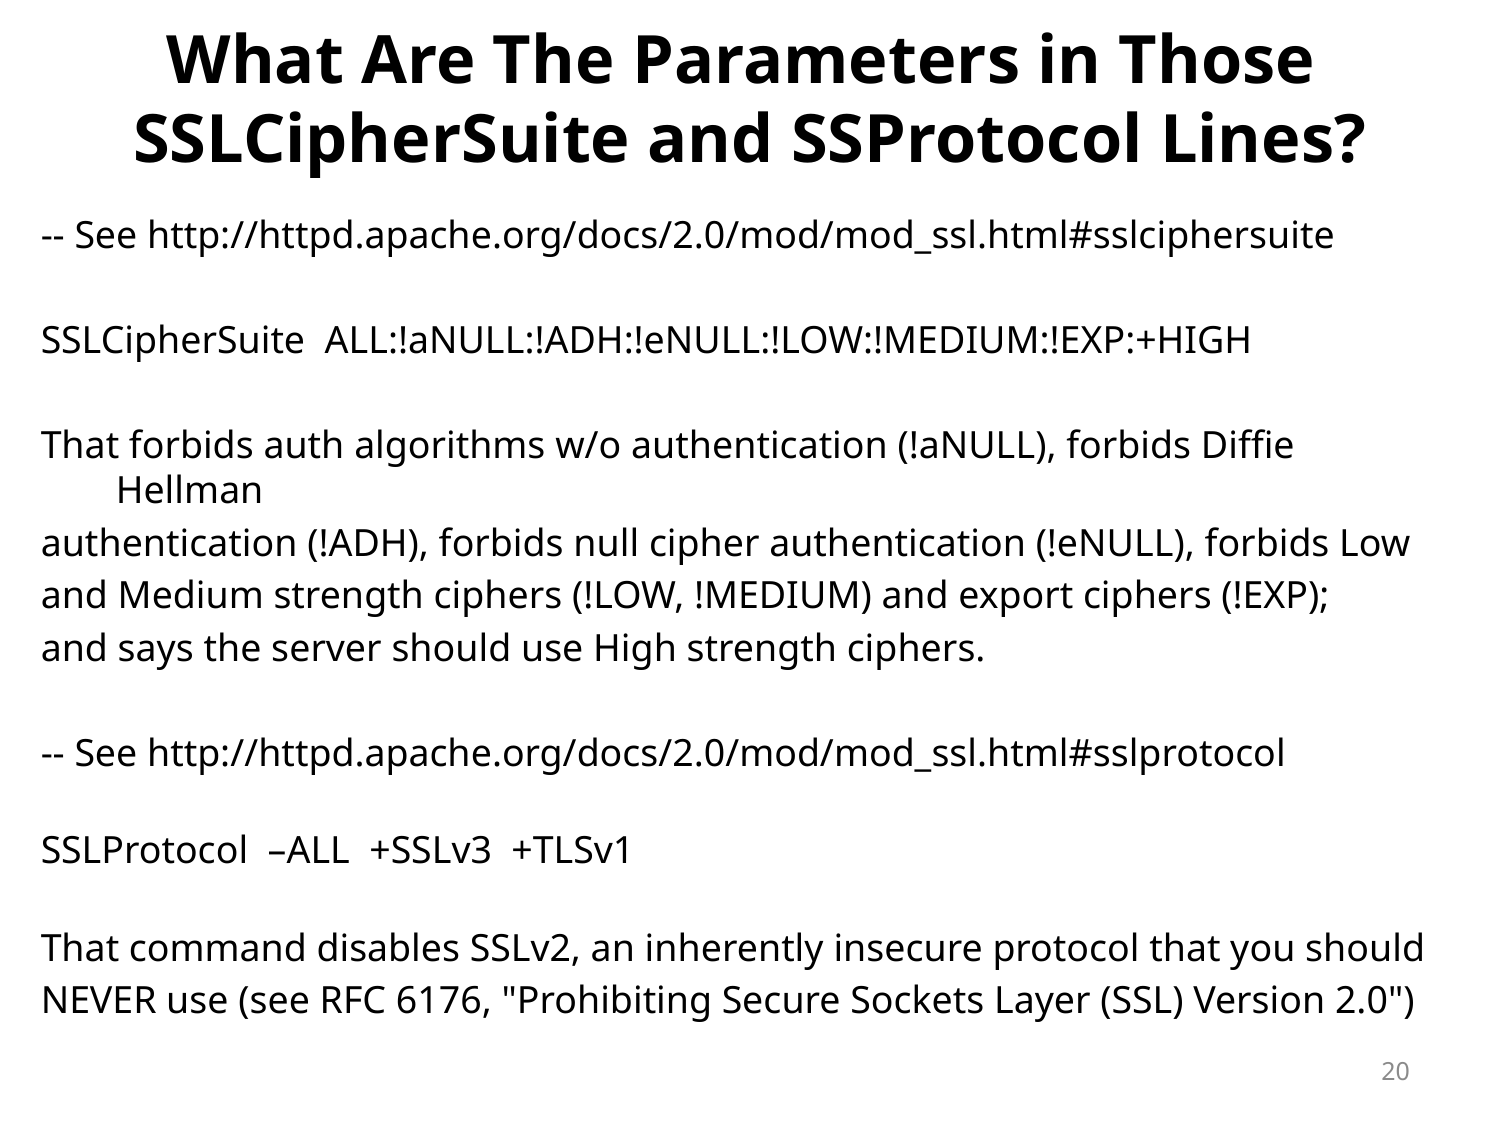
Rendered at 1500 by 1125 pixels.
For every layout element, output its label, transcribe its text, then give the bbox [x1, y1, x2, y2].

title What Are The Parameters in Those SSLCipherSuite and SSProtocol Lines? [0, 24, 1500, 169]
slide_number 20 [1074, 1042, 1425, 1103]
list -- See http://httpd.apache.org/docs/2.0/mod/mod_ssl.html#sslciphersuite SSLCipherSuite ALL:!aNULL:!ADH:!eNULL:!LOW:!MEDIUM:!EXP:+HIGH That forbids auth algorithms w/o authentication (!aNULL), forbids Diffie Hellman authentication (!ADH), forbids null cipher authentication (!eNULL), forbids Low and Medium strength ciphers (!LOW, !MEDIUM) and export ciphers (!EXP); and says the server should use High strength ciphers. -- See http://httpd.apache.org/docs/2.0/mod/mod_ssl.html#sslprotocol SSLProtocol –ALL +SSLv3 +TLSv1 That command disables SSLv2, an inherently insecure protocol that you should NEVER use (see RFC 6176, "Prohibiting Secure Sockets Layer (SSL) Version 2.0") [25, 203, 1456, 1087]
